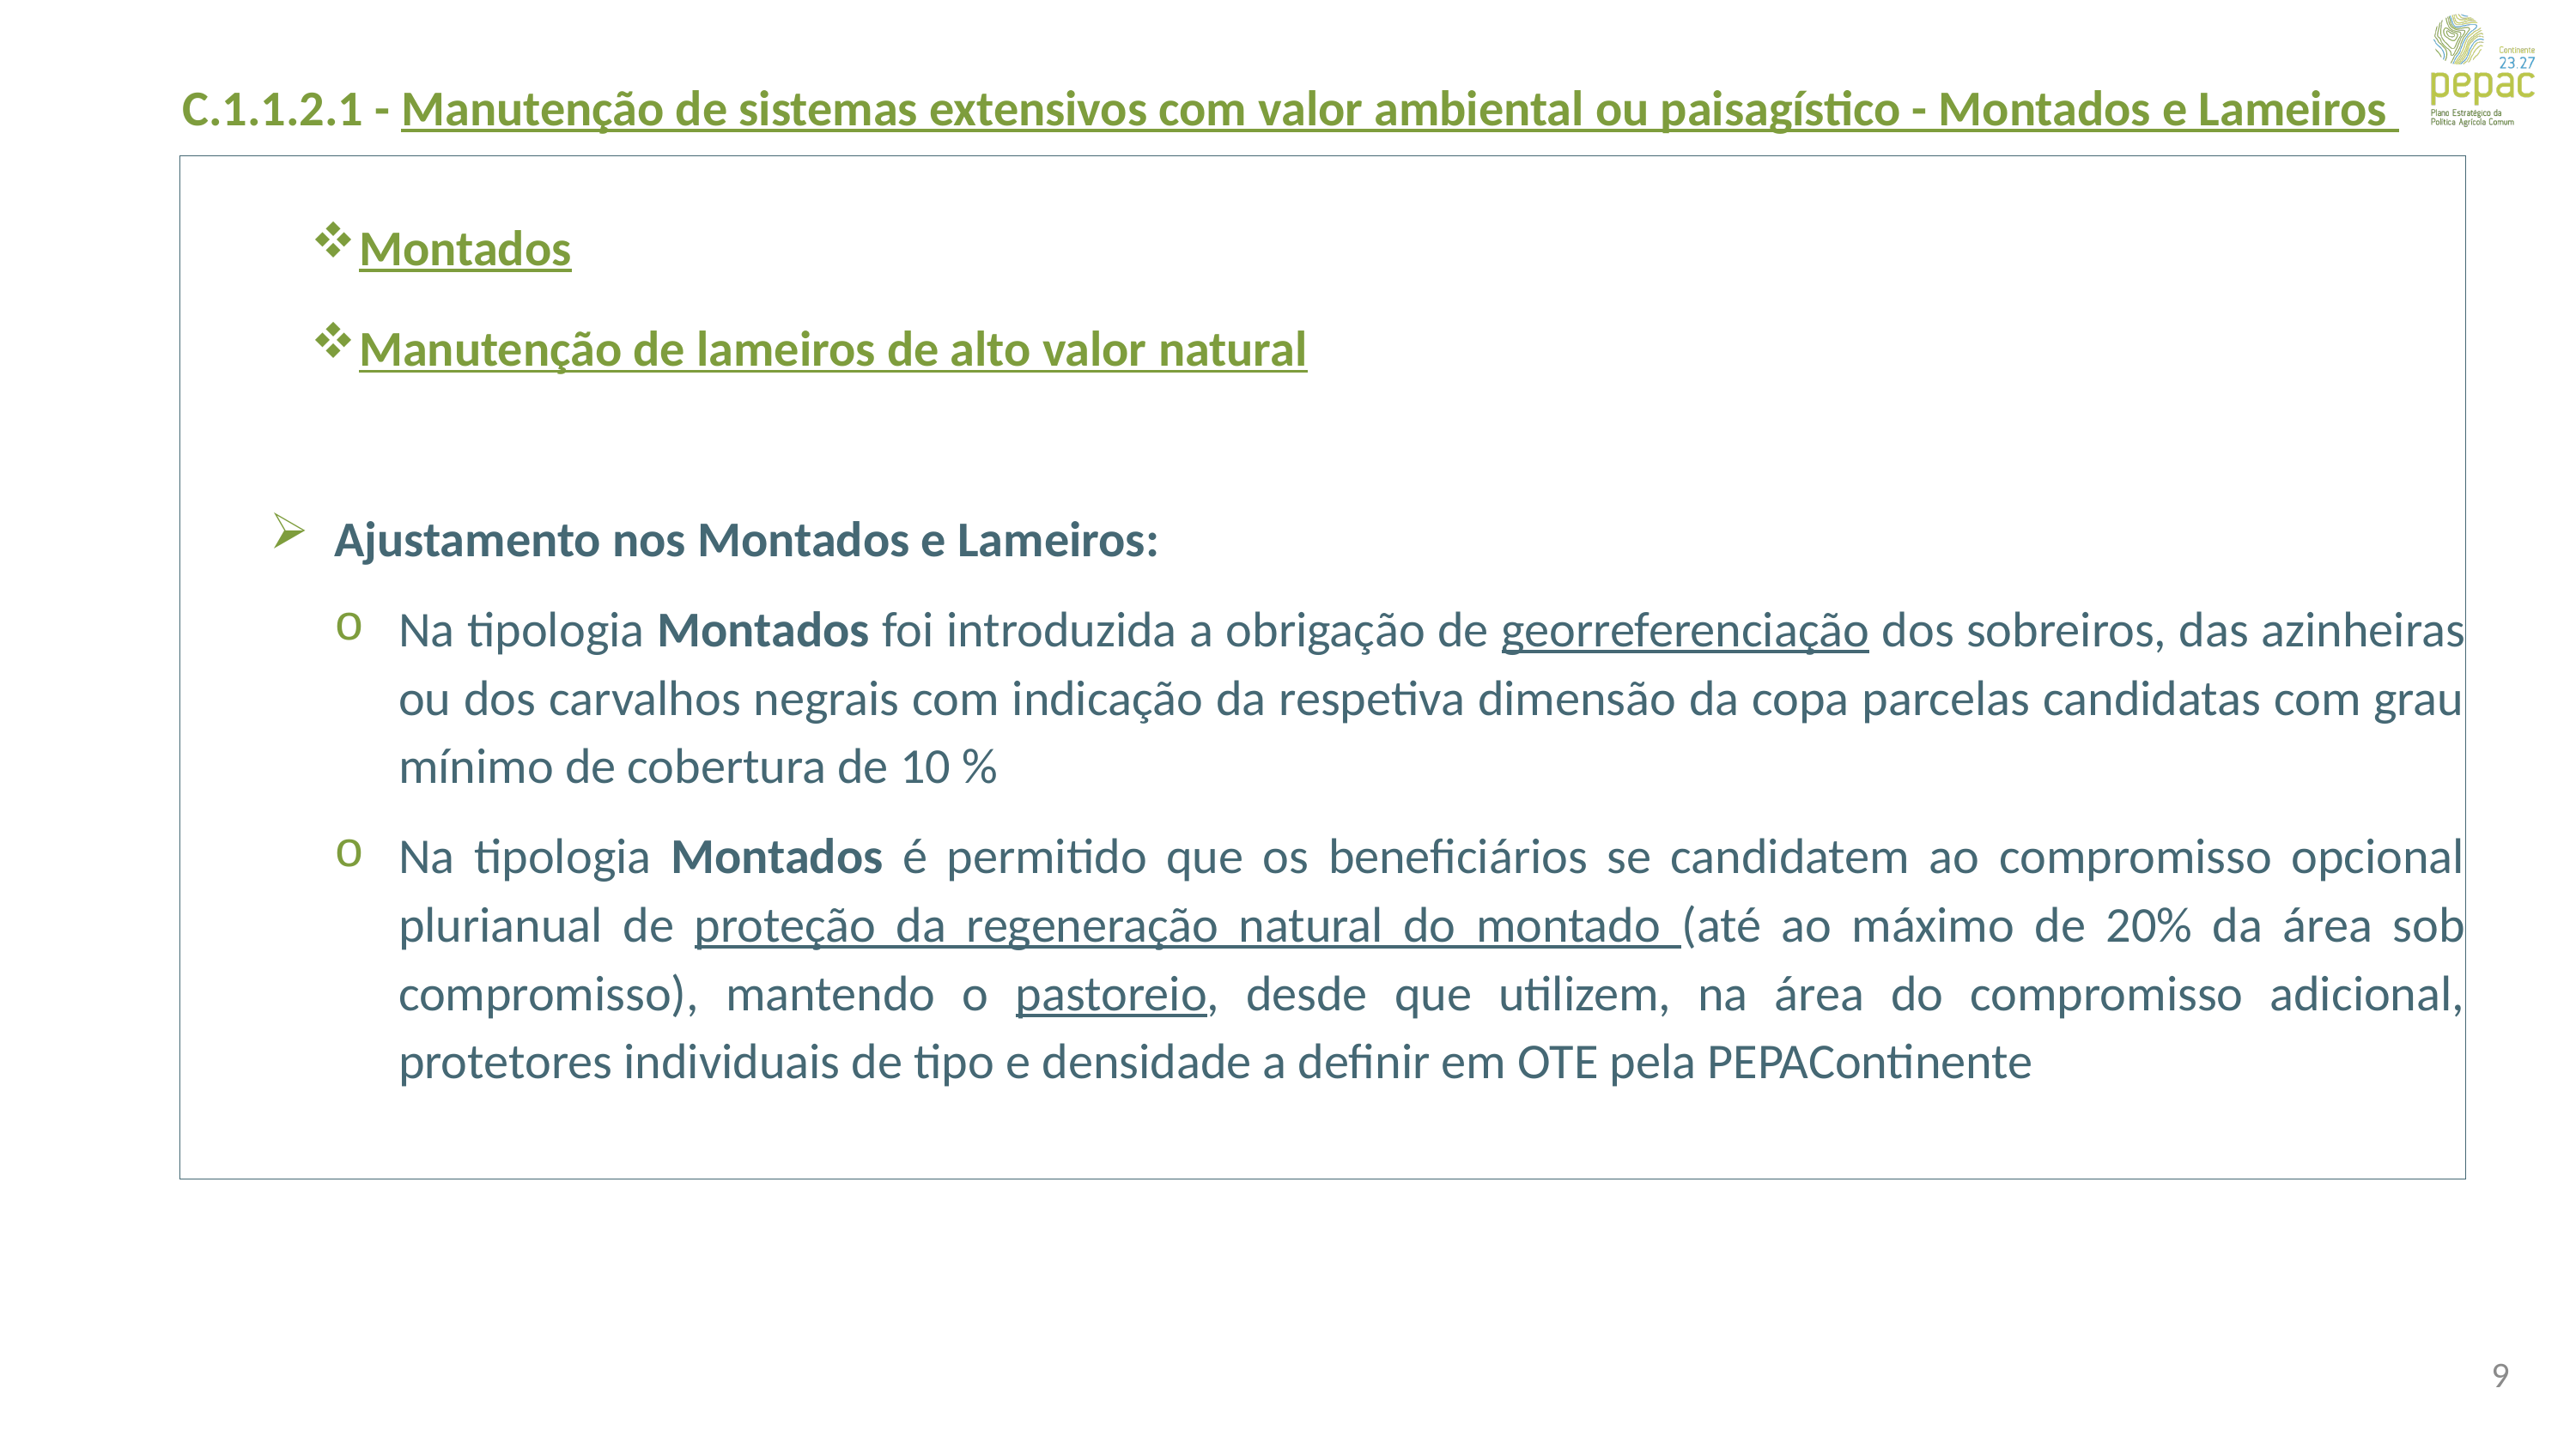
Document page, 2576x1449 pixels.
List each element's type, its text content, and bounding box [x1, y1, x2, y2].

text_box Montados Manutenção de lameiros de alto valor natural Ajustamento nos Montados e Lameiros: Na tipologia Montados foi introduzida a obrigação de georreferenciação dos sobreiros, das azinheiras ou dos carvalhos negrais com indicação da respetiva dimensão da copa parcelas candidatas com grau mínimo de cobertura de 10 % Na tipologia Montados é permitido que os beneficiários se candidatem ao compromisso opcional plurianual de proteção da regeneração natural do montado (até ao máximo de 20% da área sob compromisso), mantendo o pastoreio, desde que utilizem, na área do compromisso adicional, protetores individuais de tipo e densidade a definir em OTE pela PEPAContinente [179, 155, 2466, 1179]
slide_number 9 [2297, 1354, 2523, 1393]
picture [2423, 6, 2543, 135]
text_box C.1.1.2.1 - Manutenção de sistemas extensivos com valor ambiental ou paisagístico - Montados e Lameiros [182, 76, 2419, 136]
